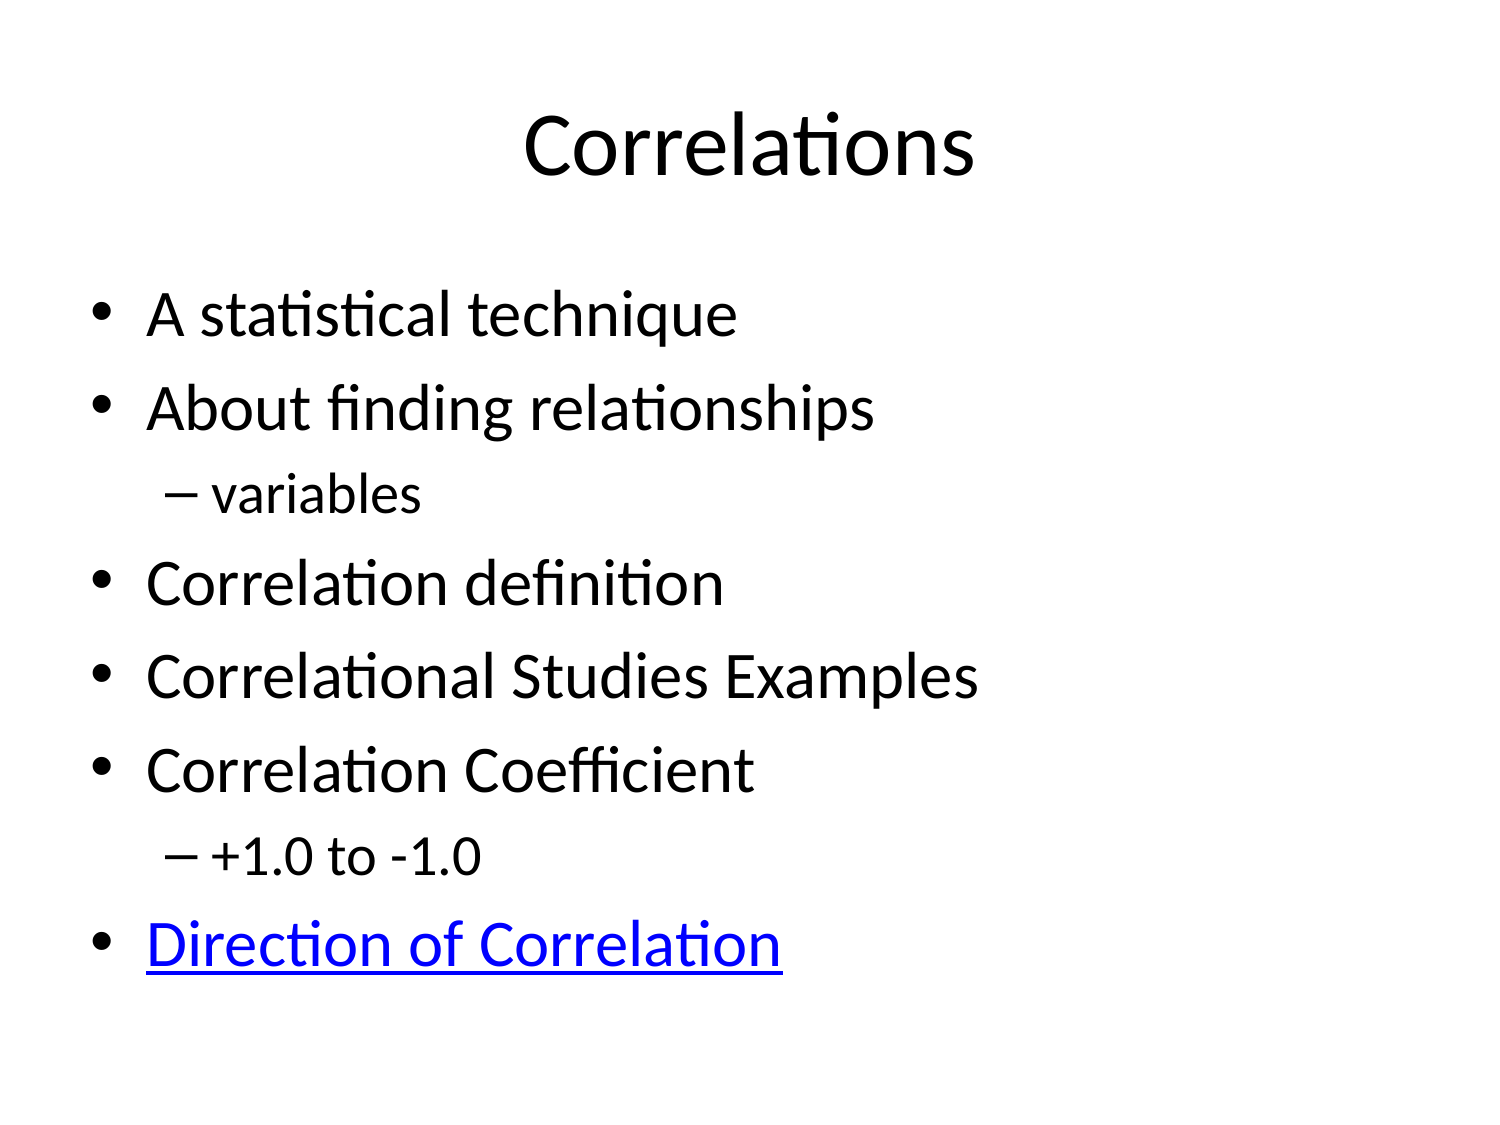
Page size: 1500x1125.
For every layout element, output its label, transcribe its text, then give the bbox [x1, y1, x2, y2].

list A statistical technique About finding relationships variables Correlation definition Correlational Studies Examples Correlation Coefficient +1.0 to -1.0 Direction of Correlation [75, 262, 1425, 1005]
title Correlations [75, 45, 1425, 233]
